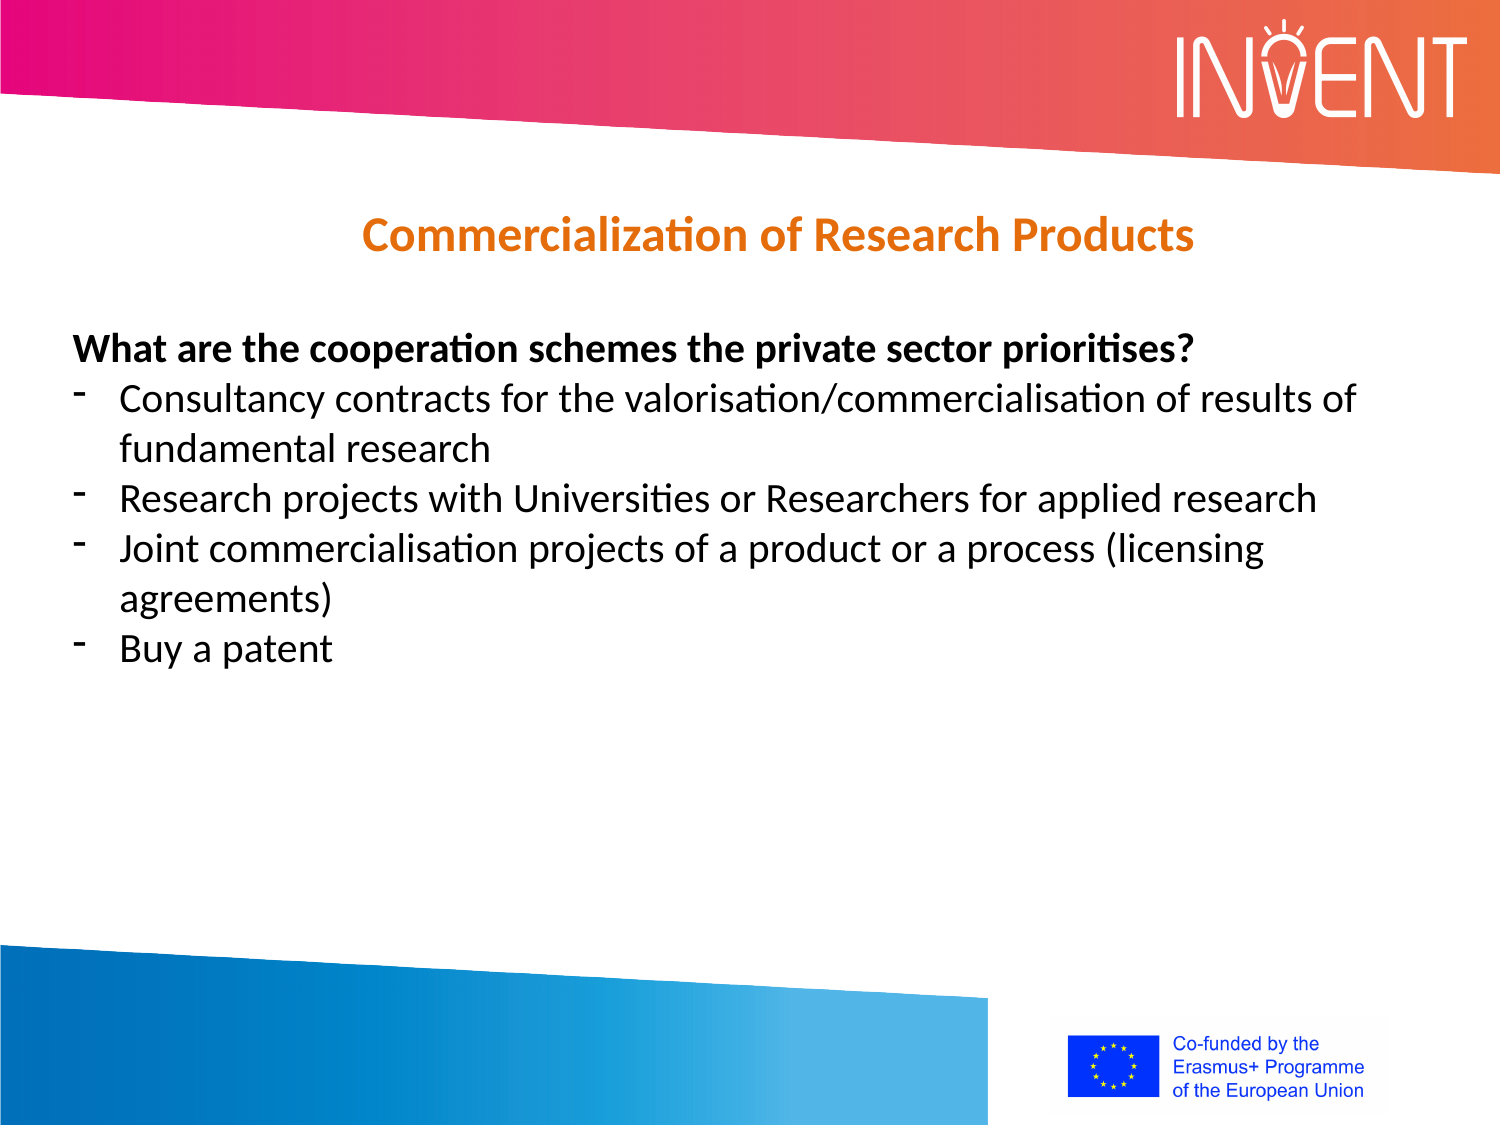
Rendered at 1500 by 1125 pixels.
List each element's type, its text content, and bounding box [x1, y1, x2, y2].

picture [1050, 1017, 1388, 1115]
text_box Commercialization of Research Products What are the cooperation schemes the private sector prioritises? Consultancy contracts for the valorisation/commercialisation of results of fundamental research Research projects with Universities or Researchers for applied research Joint commercialisation projects of a product or a process (licensing agreements) Buy a patent [57, 193, 1500, 859]
picture [0, 0, 1500, 174]
picture [0, 945, 988, 1125]
